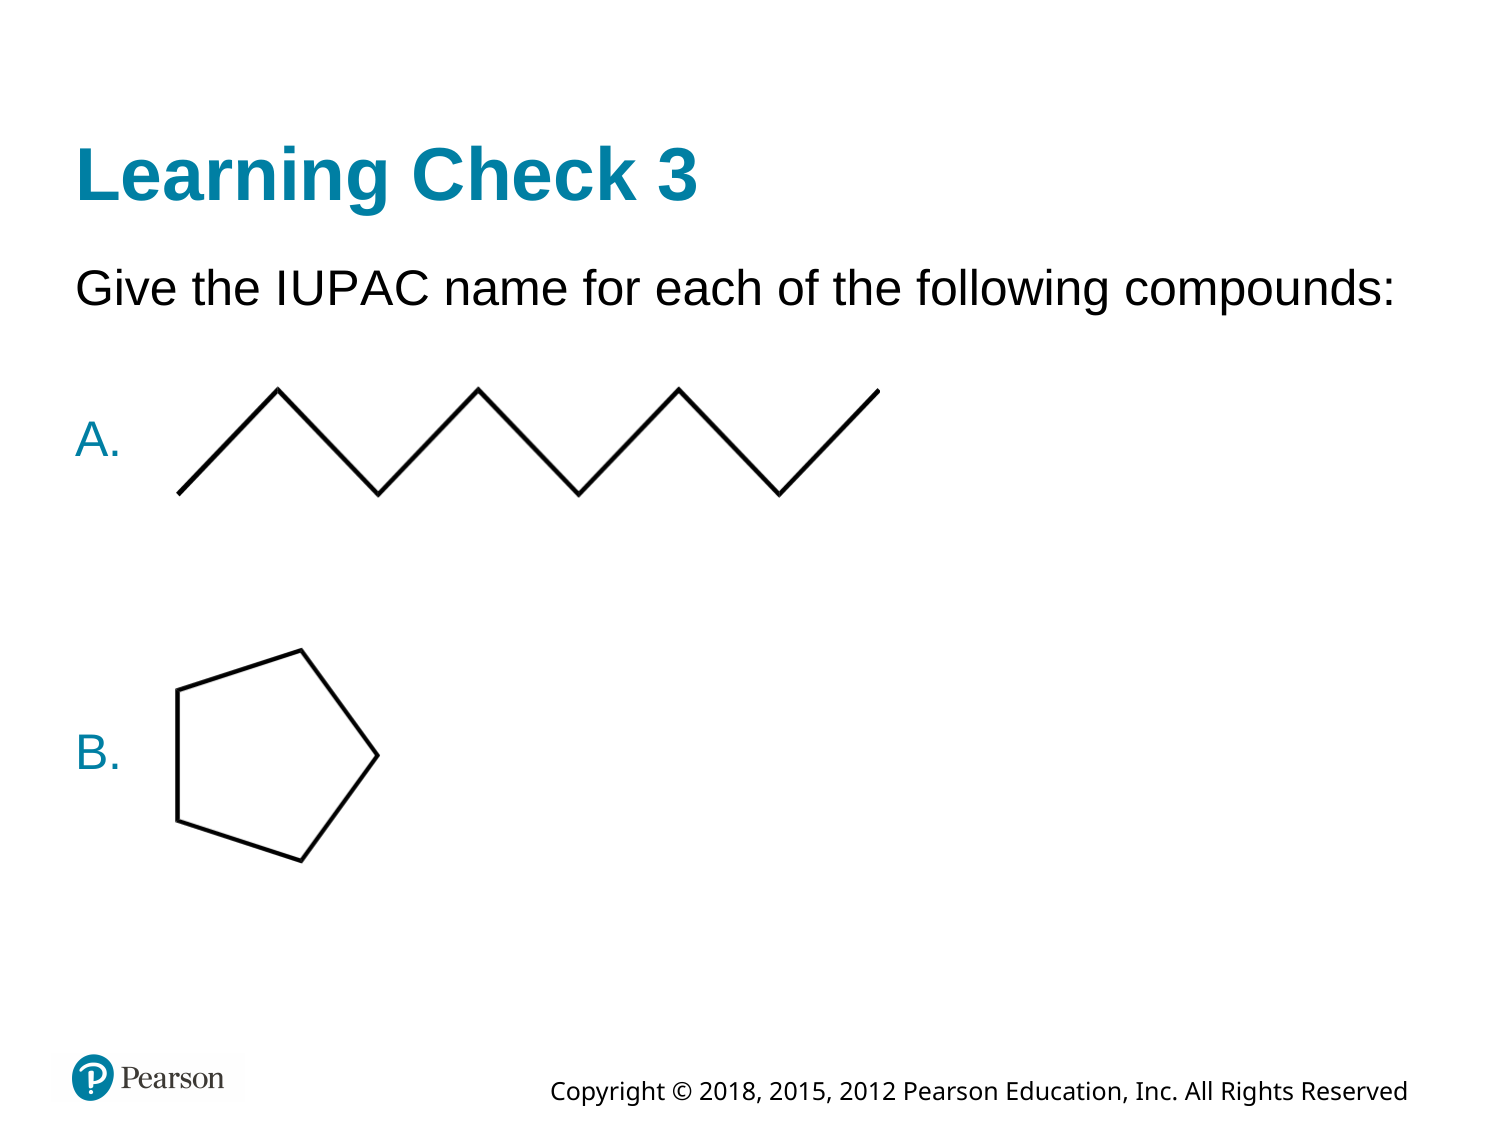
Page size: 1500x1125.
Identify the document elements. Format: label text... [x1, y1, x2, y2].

picture [51, 1053, 245, 1102]
list A. [75, 406, 146, 478]
list B. [75, 719, 146, 791]
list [171, 643, 385, 867]
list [171, 381, 881, 500]
list Give the I U P A C name for each of the following compounds: [75, 255, 1425, 321]
title Learning Check 3 [75, 35, 1425, 216]
